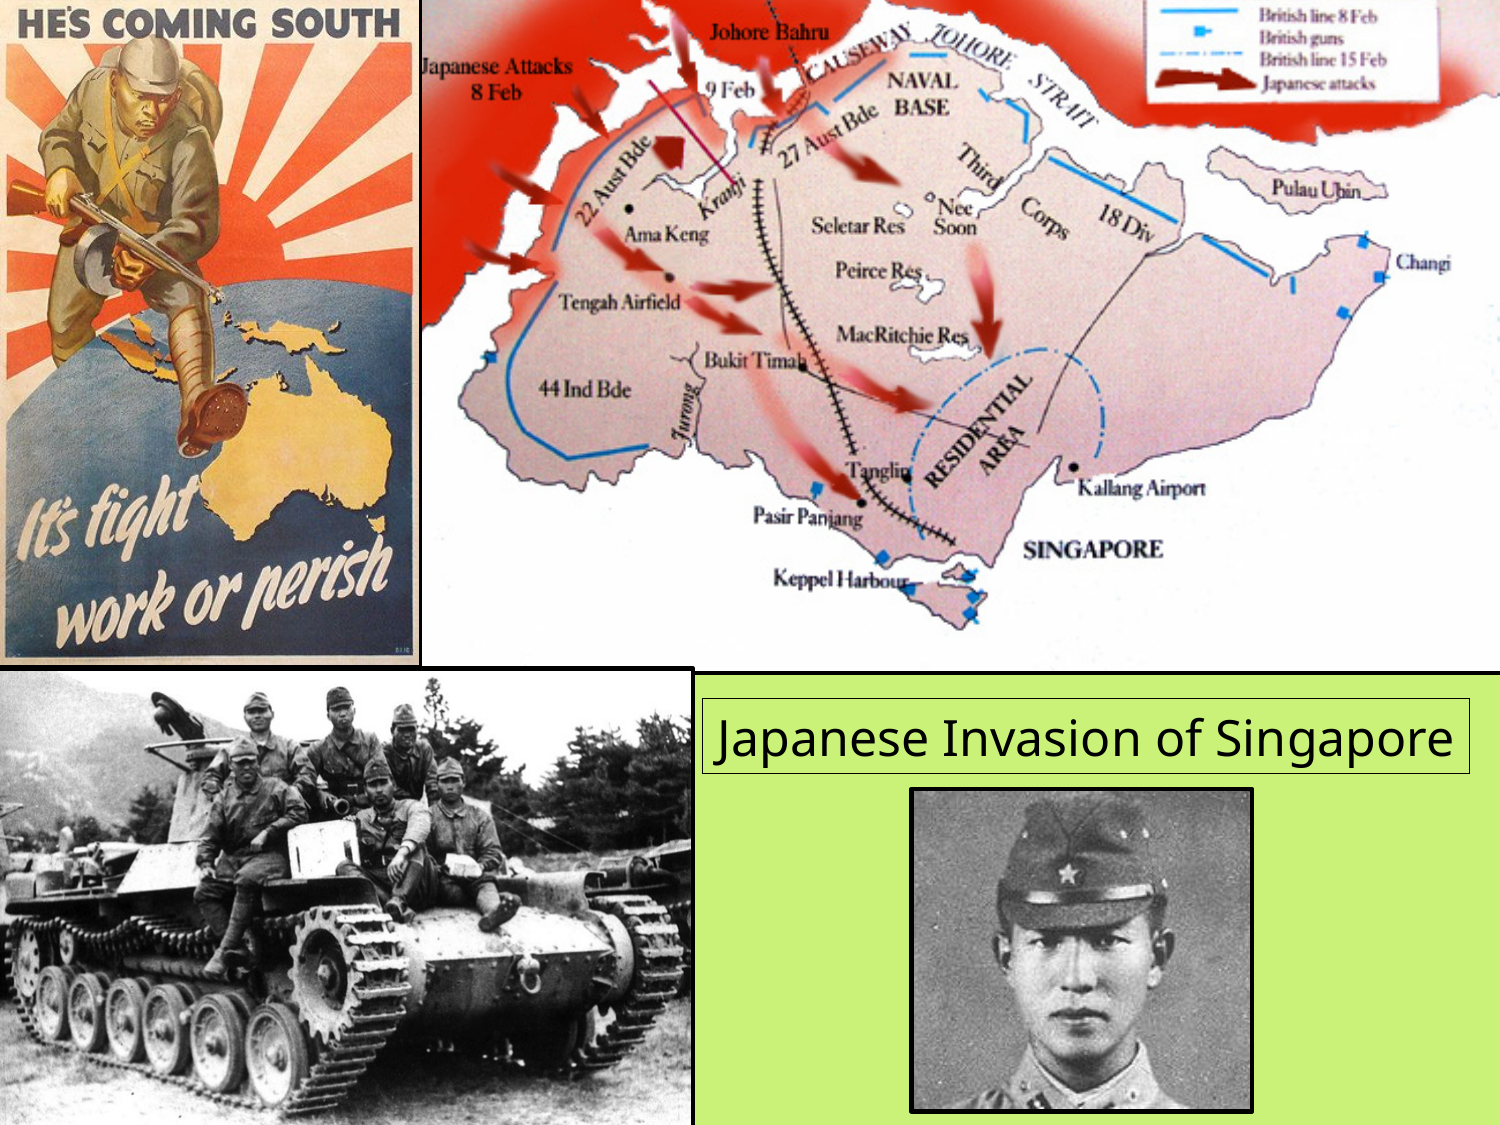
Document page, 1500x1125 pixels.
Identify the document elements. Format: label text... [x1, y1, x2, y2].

picture [913, 791, 1250, 1110]
text_box Japanese Invasion of Singapore [702, 698, 1470, 774]
picture [0, 0, 1500, 1125]
